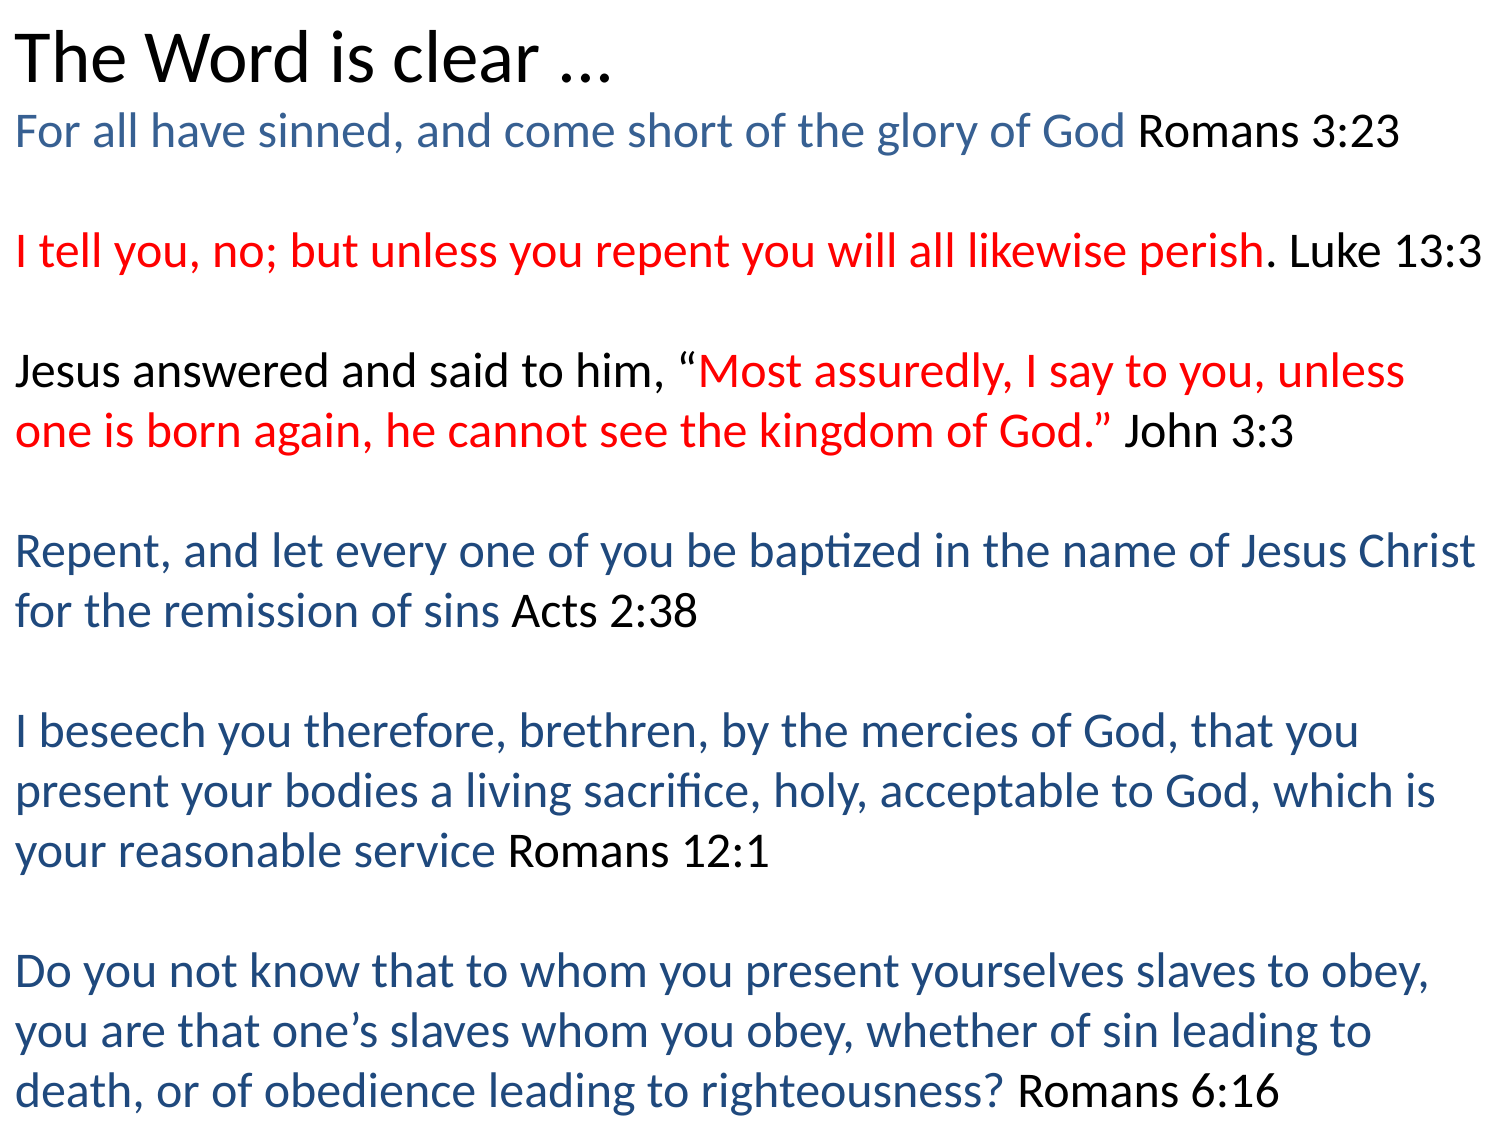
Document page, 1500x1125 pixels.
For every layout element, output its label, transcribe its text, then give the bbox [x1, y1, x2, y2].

text_box The Word is clear ... For all have sinned, and come short of the glory of God Romans 3:23 I tell you, no; but unless you repent you will all likewise perish. Luke 13:3 Jesus answered and said to him, “Most assuredly, I say to you, unless one is born again, he cannot see the kingdom of God.” John 3:3 Repent, and let every one of you be baptized in the name of Jesus Christ for the remission of sins Acts 2:38 I beseech you therefore, brethren, by the mercies of God, that you present your bodies a living sacrifice, holy, acceptable to God, which is your reasonable service Romans 12:1 Do you not know that to whom you present yourselves slaves to obey, you are that one’s slaves whom you obey, whether of sin leading to death, or of obedience leading to righteousness? Romans 6:16 [0, 0, 1500, 1125]
